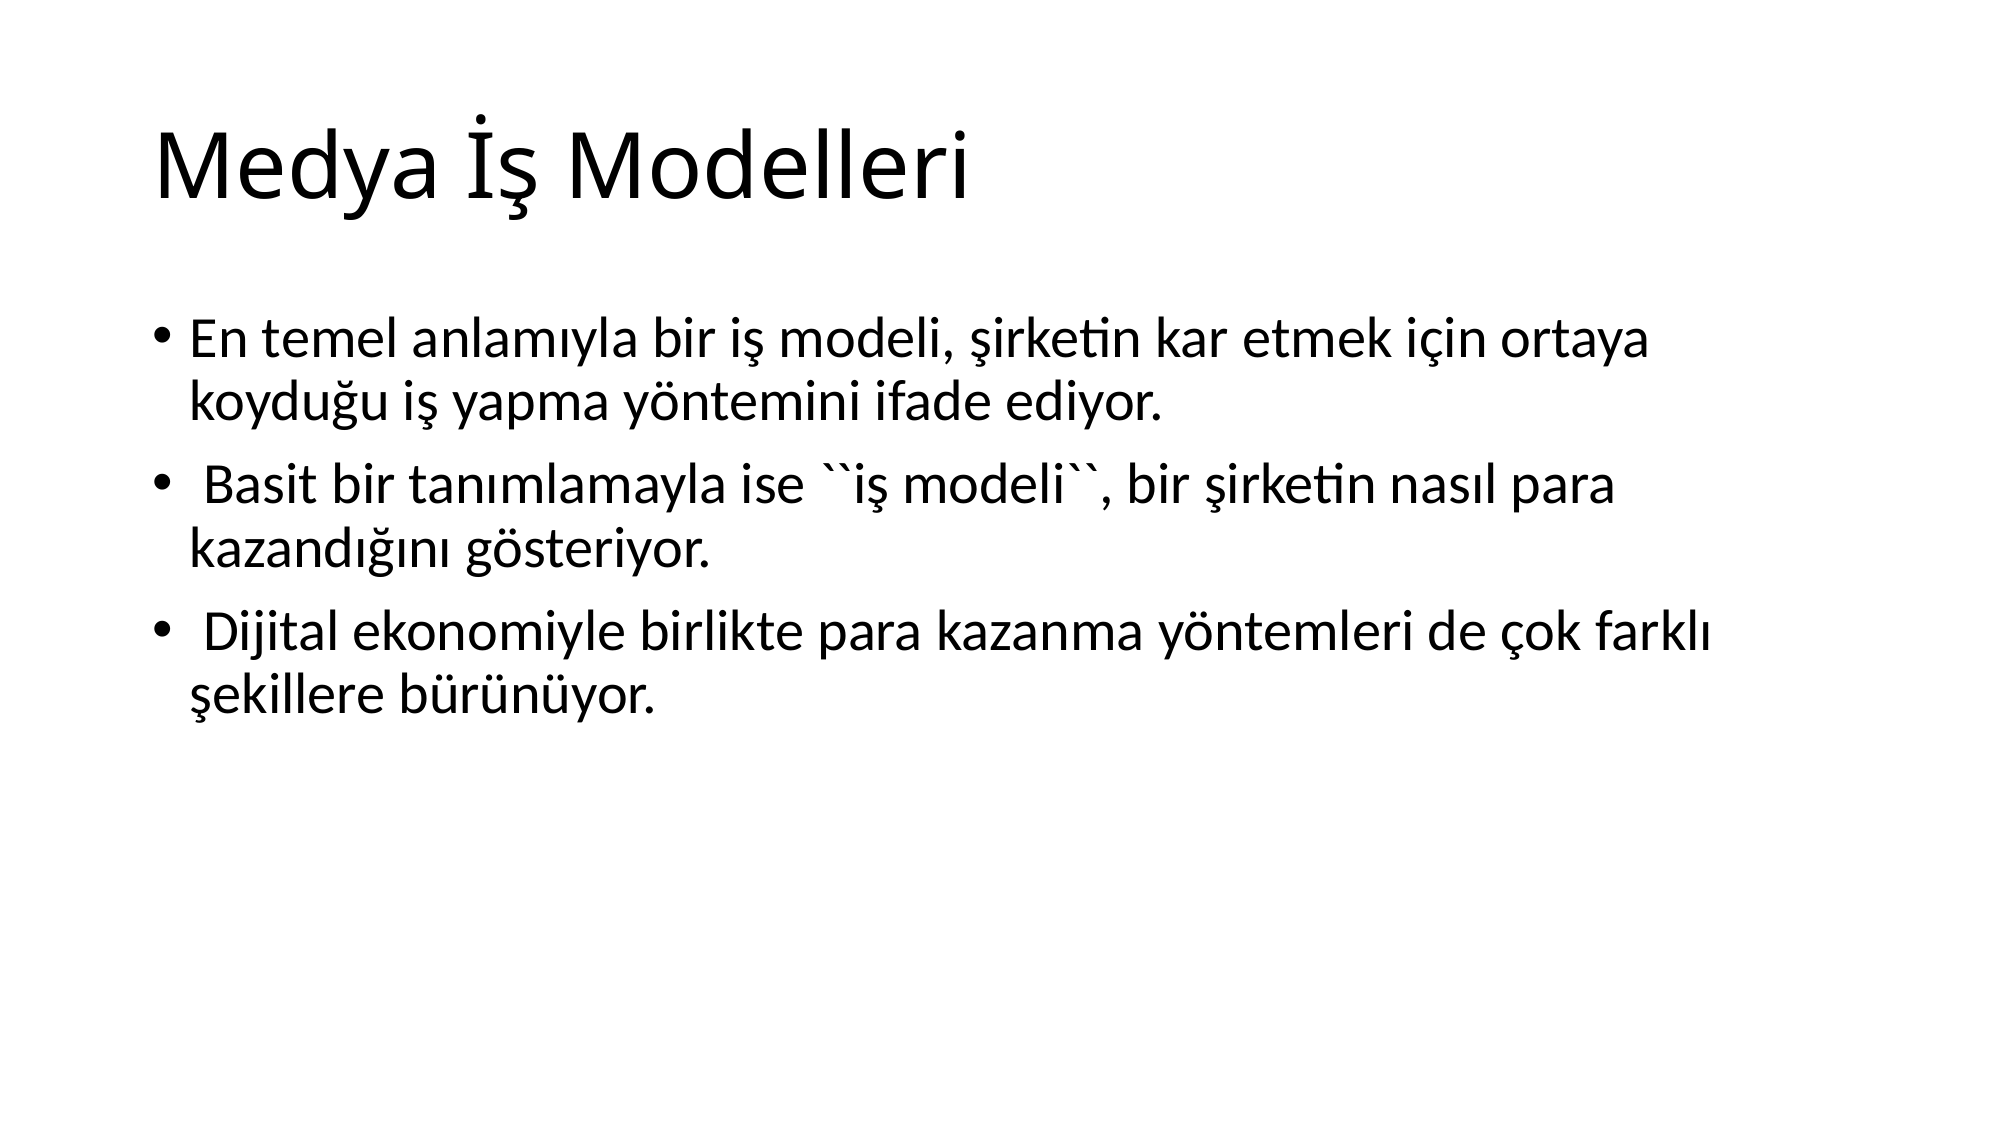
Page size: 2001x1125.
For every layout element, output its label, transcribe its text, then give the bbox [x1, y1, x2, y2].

title Medya İş Modelleri [137, 59, 1863, 278]
list En temel anlamıyla bir iş modeli, şirketin kar etmek için ortaya koyduğu iş yapma yöntemini ifade ediyor. Basit bir tanımlamayla ise ``iş modeli``, bir şirketin nasıl para kazandığını gösteriyor. Dijital ekonomiyle birlikte para kazanma yöntemleri de çok farklı şekillere bürünüyor. [137, 299, 1863, 1014]
